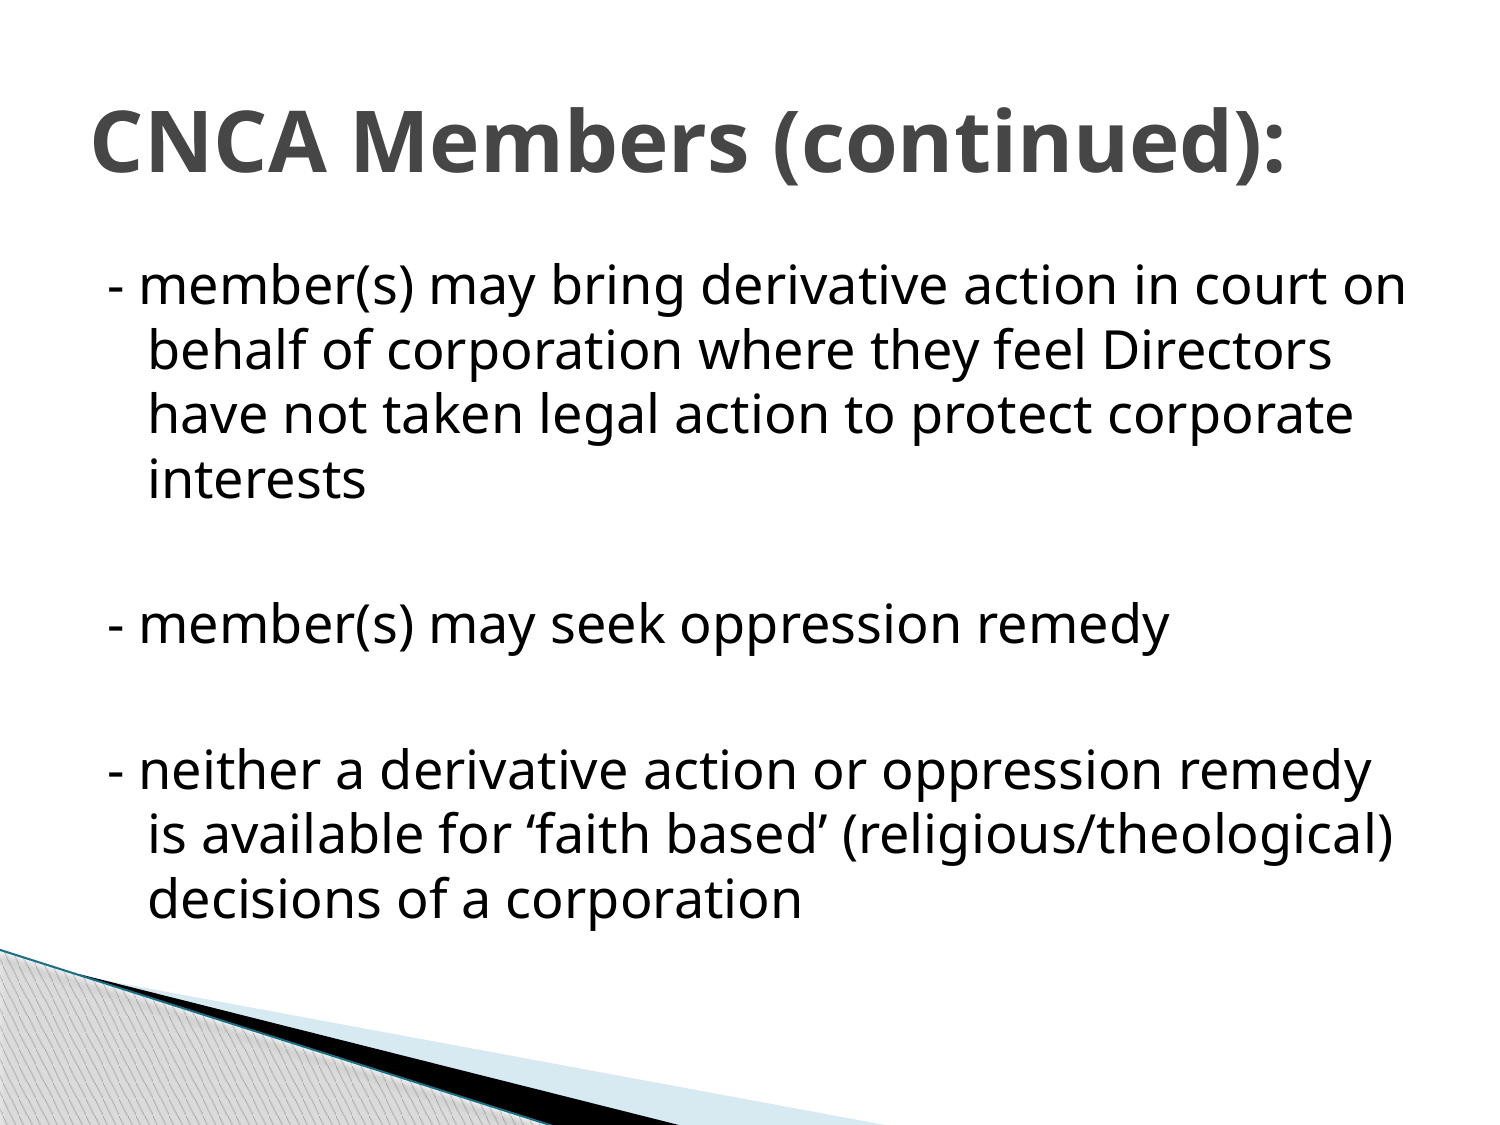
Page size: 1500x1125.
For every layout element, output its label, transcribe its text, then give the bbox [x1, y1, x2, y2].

title CNCA Members (continued): [75, 45, 1425, 233]
list - member(s) may bring derivative action in court on behalf of corporation where they feel Directors have not taken legal action to protect corporate interests - member(s) may seek oppression remedy - neither a derivative action or oppression remedy is available for ‘faith based’ (religious/theological) decisions of a corporation [75, 243, 1425, 986]
